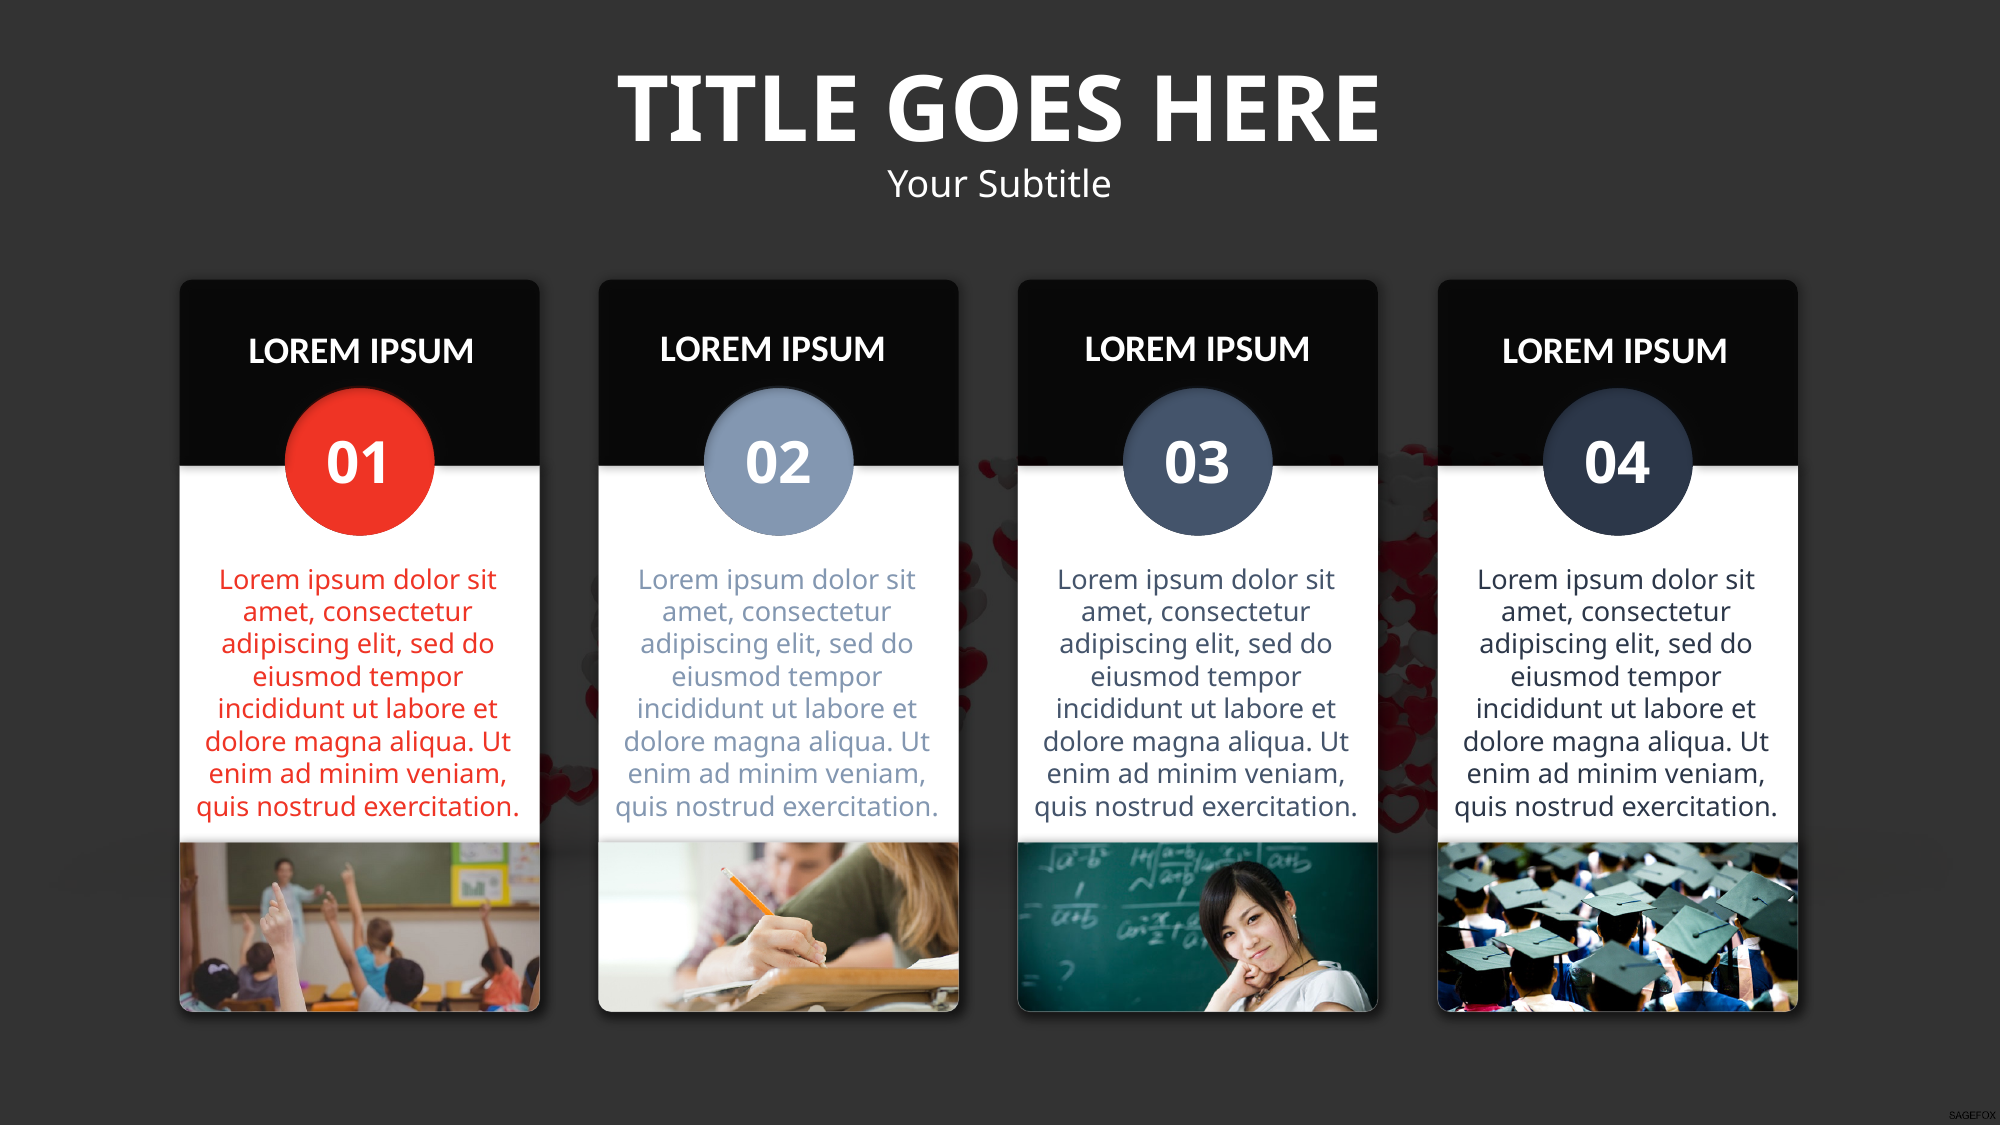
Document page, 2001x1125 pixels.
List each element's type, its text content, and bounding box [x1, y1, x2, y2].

text_box 02 [704, 466, 855, 537]
text_box 01 [285, 466, 436, 537]
text_box [597, 841, 960, 1013]
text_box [1435, 279, 1798, 466]
text_box [178, 841, 541, 1013]
picture [0, 0, 2001, 1125]
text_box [179, 279, 542, 466]
text_box [1436, 841, 1799, 1013]
text_box [597, 470, 960, 835]
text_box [593, 279, 959, 466]
text_box 03 [1123, 466, 1274, 537]
text_box Lorem ipsum dolor sit amet, consectetur adipiscing elit, sed do eiusmod tempor incididunt ut labore et dolore magna aliqua. Ut enim ad minim veniam, quis nostrud exercitation. [597, 554, 957, 830]
text_box Lorem ipsum dolor sit amet, consectetur adipiscing elit, sed do eiusmod tempor incididunt ut labore et dolore magna aliqua. Ut enim ad minim veniam, quis nostrud exercitation. [1436, 554, 1796, 830]
text_box TITLE GOES HERE Your Subtitle [548, 42, 1452, 212]
text_box [178, 470, 541, 835]
text_box Lorem ipsum dolor sit amet, consectetur adipiscing elit, sed do eiusmod tempor incididunt ut labore et dolore magna aliqua. Ut enim ad minim veniam, quis nostrud exercitation. [1016, 554, 1376, 830]
text_box [1016, 841, 1379, 1013]
text_box 04 [1543, 466, 1694, 537]
text_box Lorem ipsum dolor sit amet, consectetur adipiscing elit, sed do eiusmod tempor incididunt ut labore et dolore magna aliqua. Ut enim ad minim veniam, quis nostrud exercitation. [178, 554, 538, 830]
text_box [1017, 279, 1378, 466]
text_box [1436, 470, 1799, 836]
text_box [1016, 469, 1379, 836]
